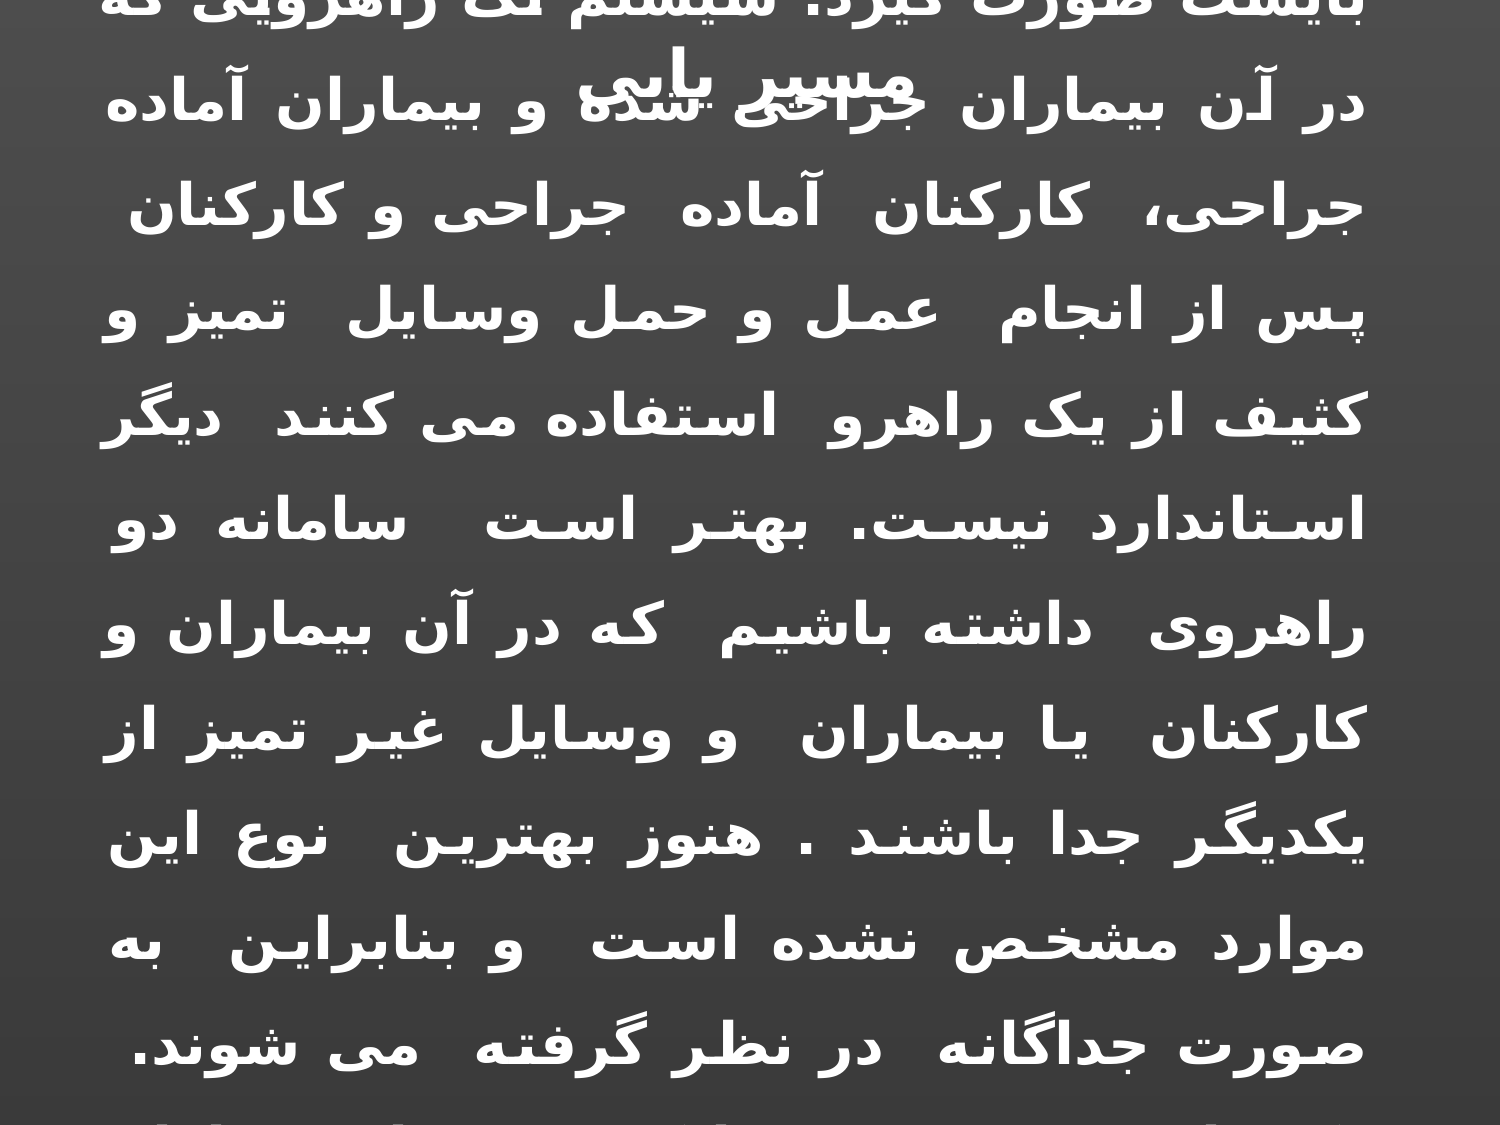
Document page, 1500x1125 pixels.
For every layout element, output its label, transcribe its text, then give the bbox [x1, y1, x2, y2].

text_box برای جلوگیری از انتقال میکروب بر اثر تماس ، فعالیتهای مختلف جداگانه ای می بایست صورت گیرد. سیستم تک راهرویی که در آن بیماران جراحی شده و بیماران آماده جراحی، کارکنان آماده جراحی و کارکنان پس از انجام عمل و حمل وسایل تمیز و کثیف از یک راهرو استفاده می کنند دیگر استاندارد نیست. بهتر است سامانه دو راهروی داشته باشیم که در آن بیماران و کارکنان یا بیماران و وسایل غیر تمیز از یکدیگر جدا باشند . هنوز بهترین نوع این موارد مشخص نشده است و بنابراین به صورت جداگانه در نظر گرفته می شوند. یک راهبرد موثر ، جدا کردن جریان بیماران از محل کار مورد استفاده کارکنان گروه جراحی و ... است. [82, 0, 1383, 1125]
